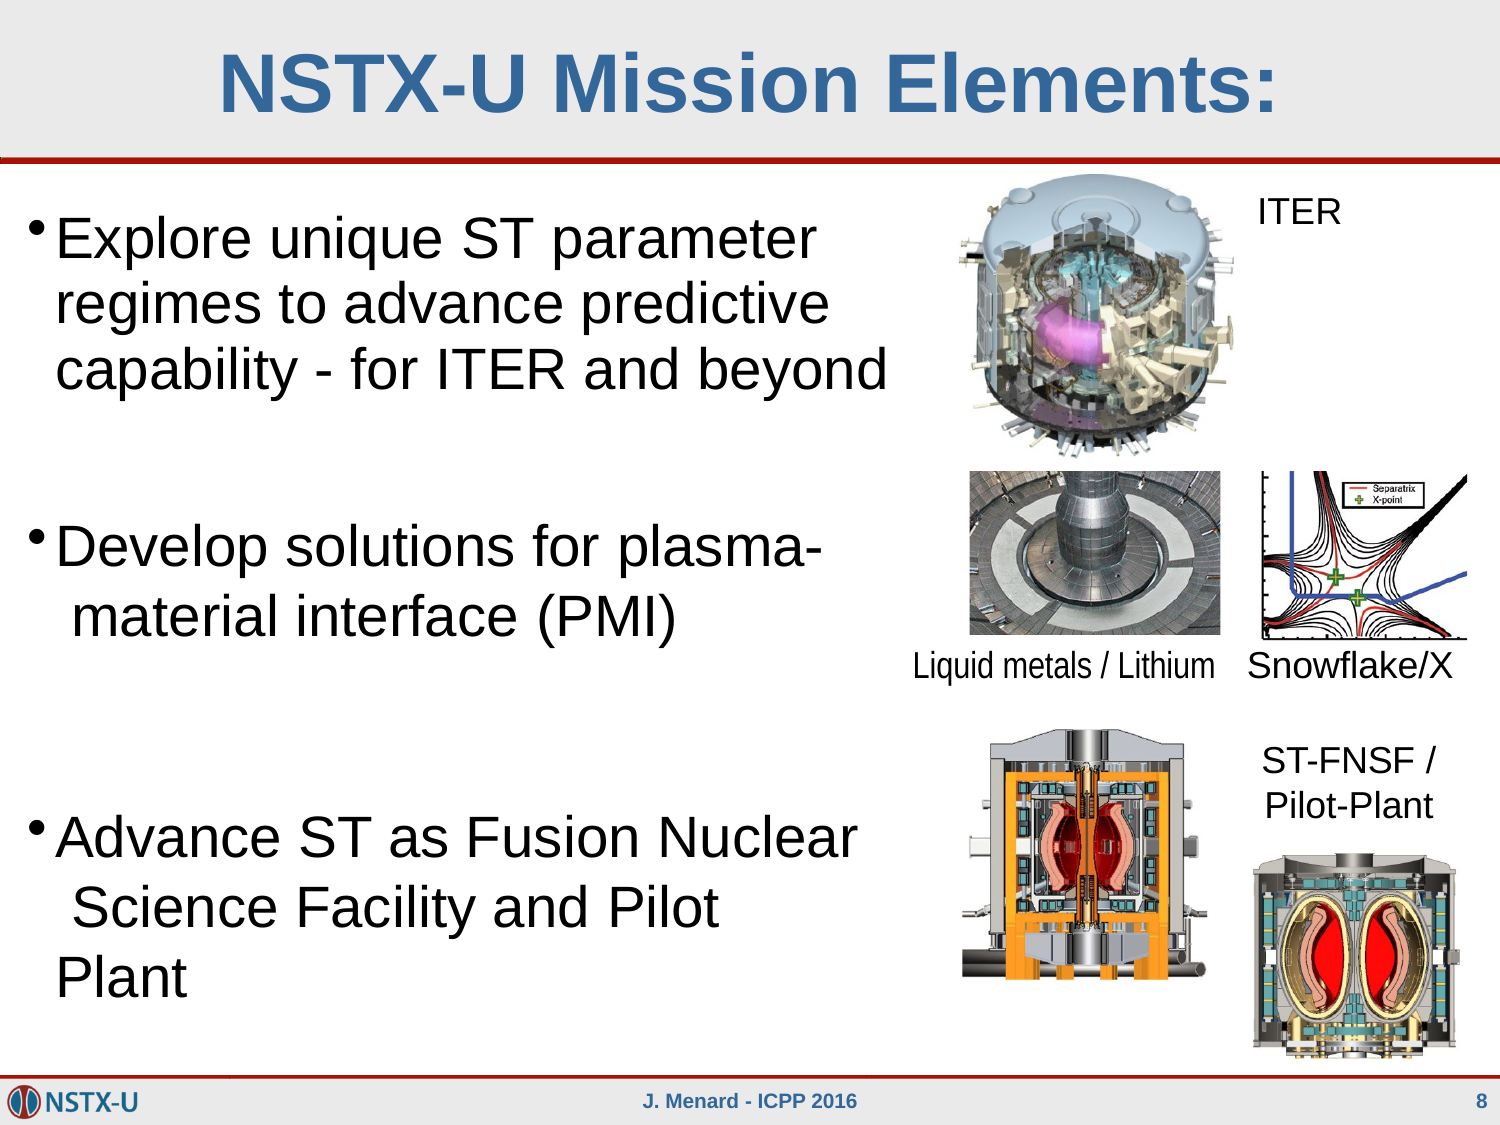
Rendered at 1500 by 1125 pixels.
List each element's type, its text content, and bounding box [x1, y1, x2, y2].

text_box Develop solutions for plasma- material interface (PMI) [25, 508, 828, 649]
text_box [962, 712, 1209, 988]
text_box Explore unique ST parameter regimes to advance predictive capability - for ITER and beyond [25, 204, 938, 401]
text_box [1241, 847, 1468, 1063]
text_box ST-FNSF / Pilot-Plant [1259, 736, 1441, 827]
text_box Snowflake/X [1244, 640, 1458, 686]
text_box [1258, 471, 1468, 644]
text_box [958, 174, 1234, 459]
text_box [969, 471, 1221, 635]
title NSTX-U Mission Elements: [0, 0, 1500, 173]
text_box Advance ST as Fusion Nuclear Science Facility and Pilot Plant [25, 799, 863, 1010]
text_box Liquid metals / Lithium [910, 641, 1222, 687]
picture [0, 1075, 1500, 1125]
text_box ITER [1242, 184, 1358, 240]
